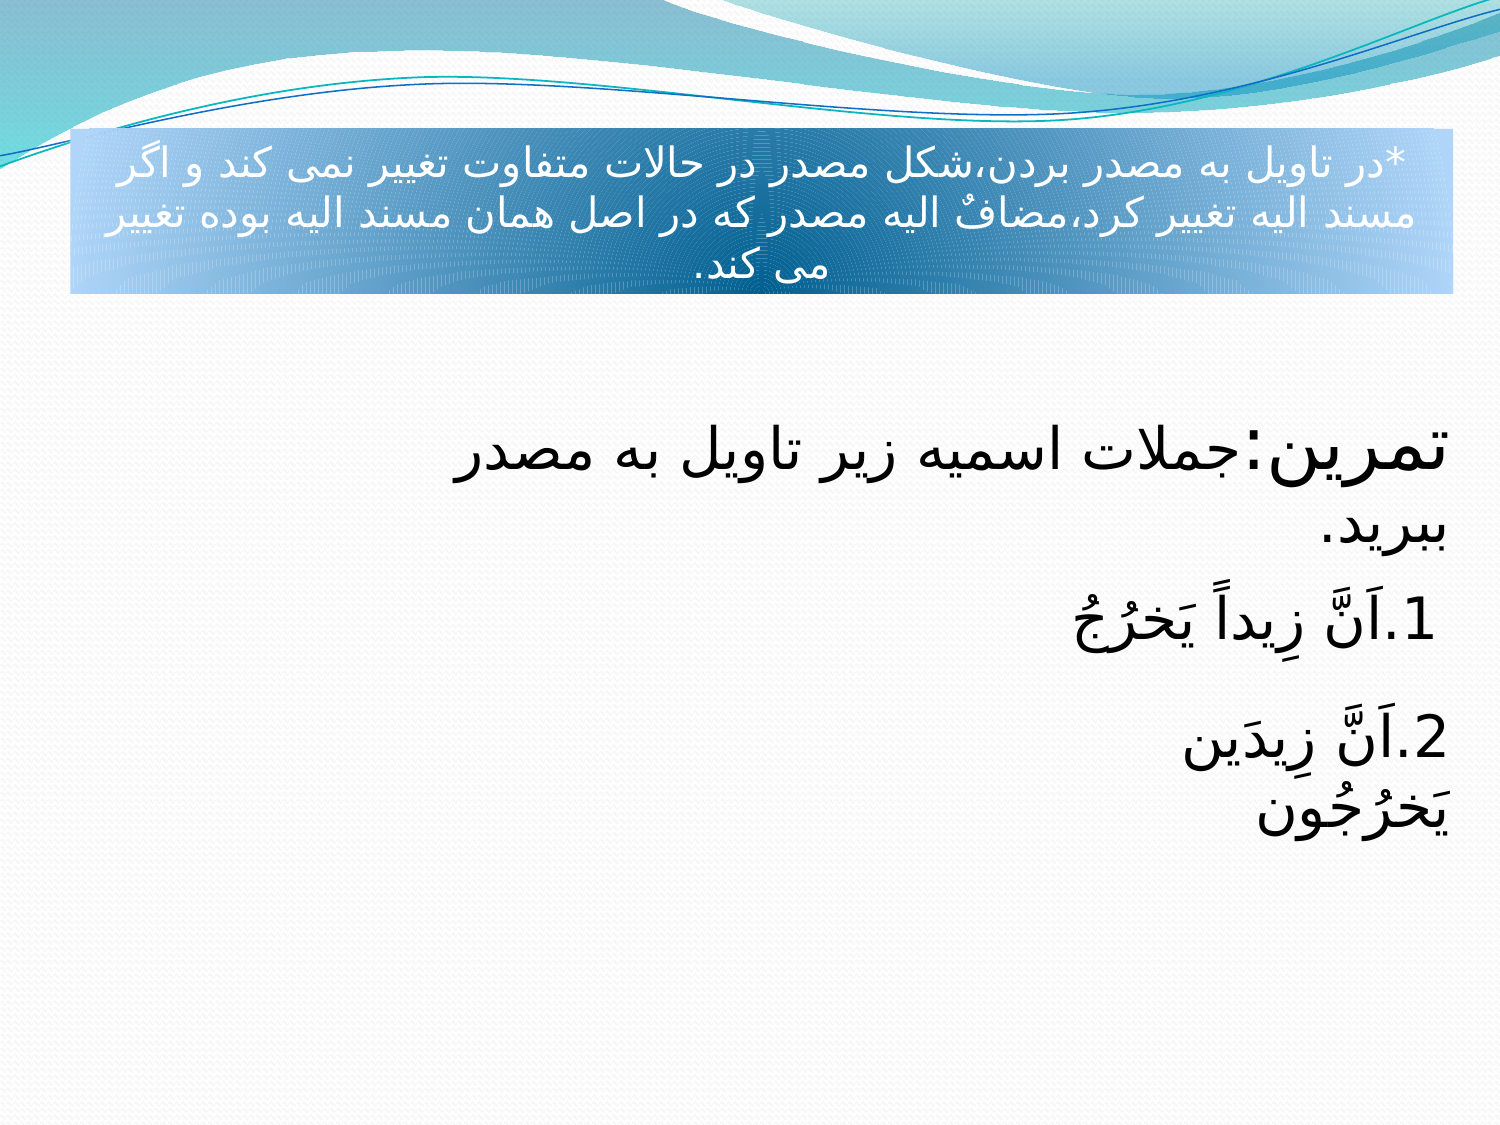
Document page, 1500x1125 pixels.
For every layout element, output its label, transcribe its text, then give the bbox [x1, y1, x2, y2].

text_box تمرین:جملات اسمیه زیر تاویل به مصدر ببرید. [363, 386, 1465, 562]
text_box 2.اَنَّ زِیدَین یَخرُجُون [984, 691, 1465, 847]
text_box *در تاویل به مصدر بردن،شکل مصدر در حالات متفاوت تغییر نمی کند و اگر مسند الیه تغییر کرد،مضافٌ الیه مصدر که در اصل همان مسند الیه بوده تغییر می کند. [70, 128, 1454, 294]
text_box 1.اَنَّ زِیداً یَخرُجُ [550, 574, 1454, 659]
